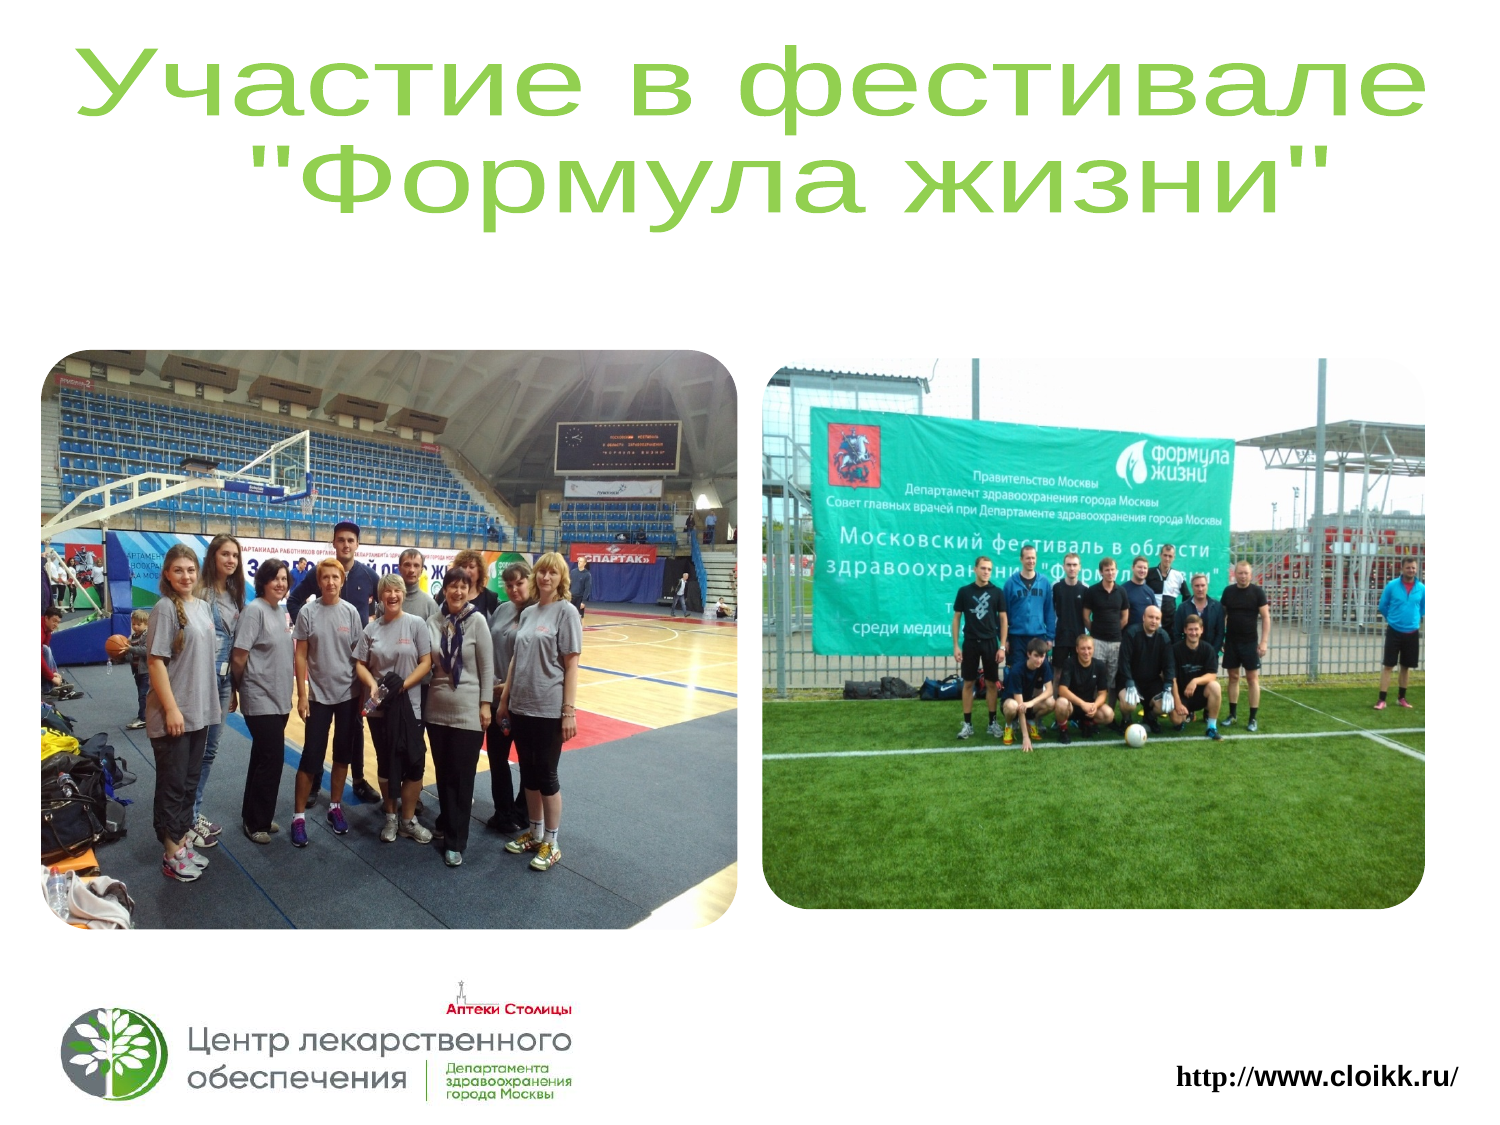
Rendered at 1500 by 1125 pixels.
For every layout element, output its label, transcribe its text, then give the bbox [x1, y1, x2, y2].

text_box http://www.cloikk.ru/ [980, 1049, 1500, 1100]
picture [40, 975, 596, 1116]
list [762, 358, 1426, 910]
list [40, 349, 738, 930]
